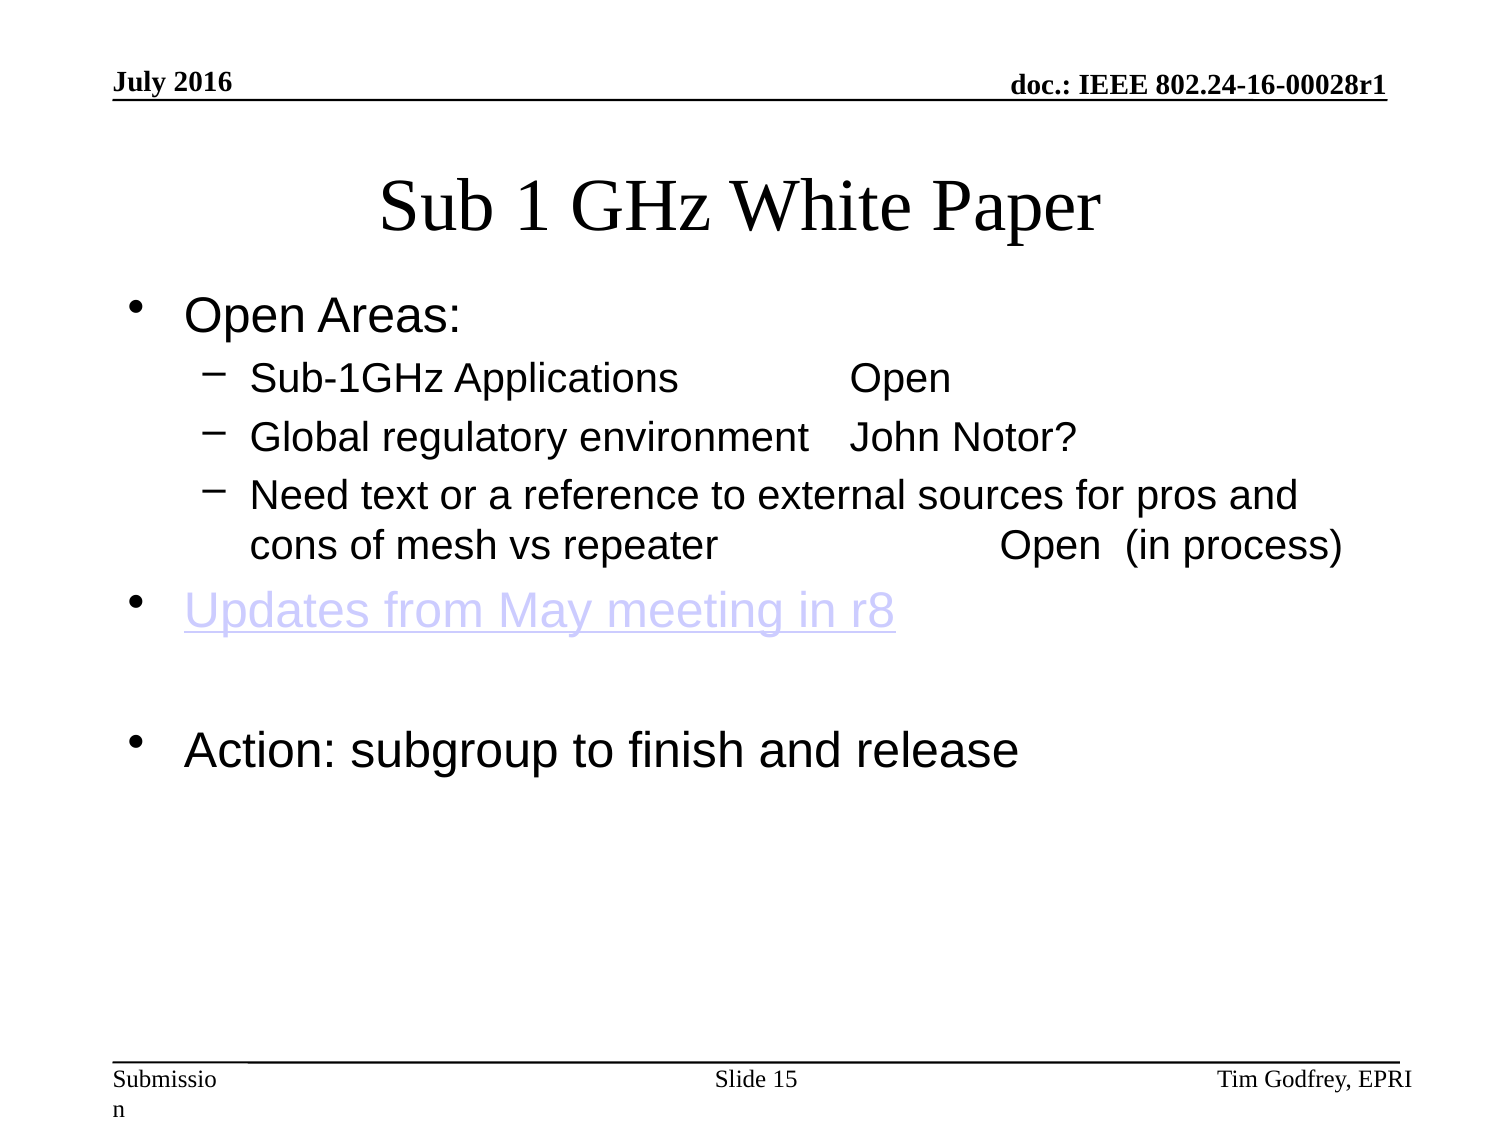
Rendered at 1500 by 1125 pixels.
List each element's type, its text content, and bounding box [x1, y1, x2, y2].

slide_number Slide 15 [712, 1062, 800, 1093]
title Sub 1 GHz White Paper [112, 112, 1388, 275]
footer Tim Godfrey, EPRI [900, 1062, 1413, 1093]
list Open Areas: Sub-1GHz Applications Open Global regulatory environment John Notor? Need text or a reference to external sources for pros and cons of mesh vs repeater Open (in process) Updates from May meeting in r8 Action: subgroup to finish and release [112, 275, 1388, 975]
